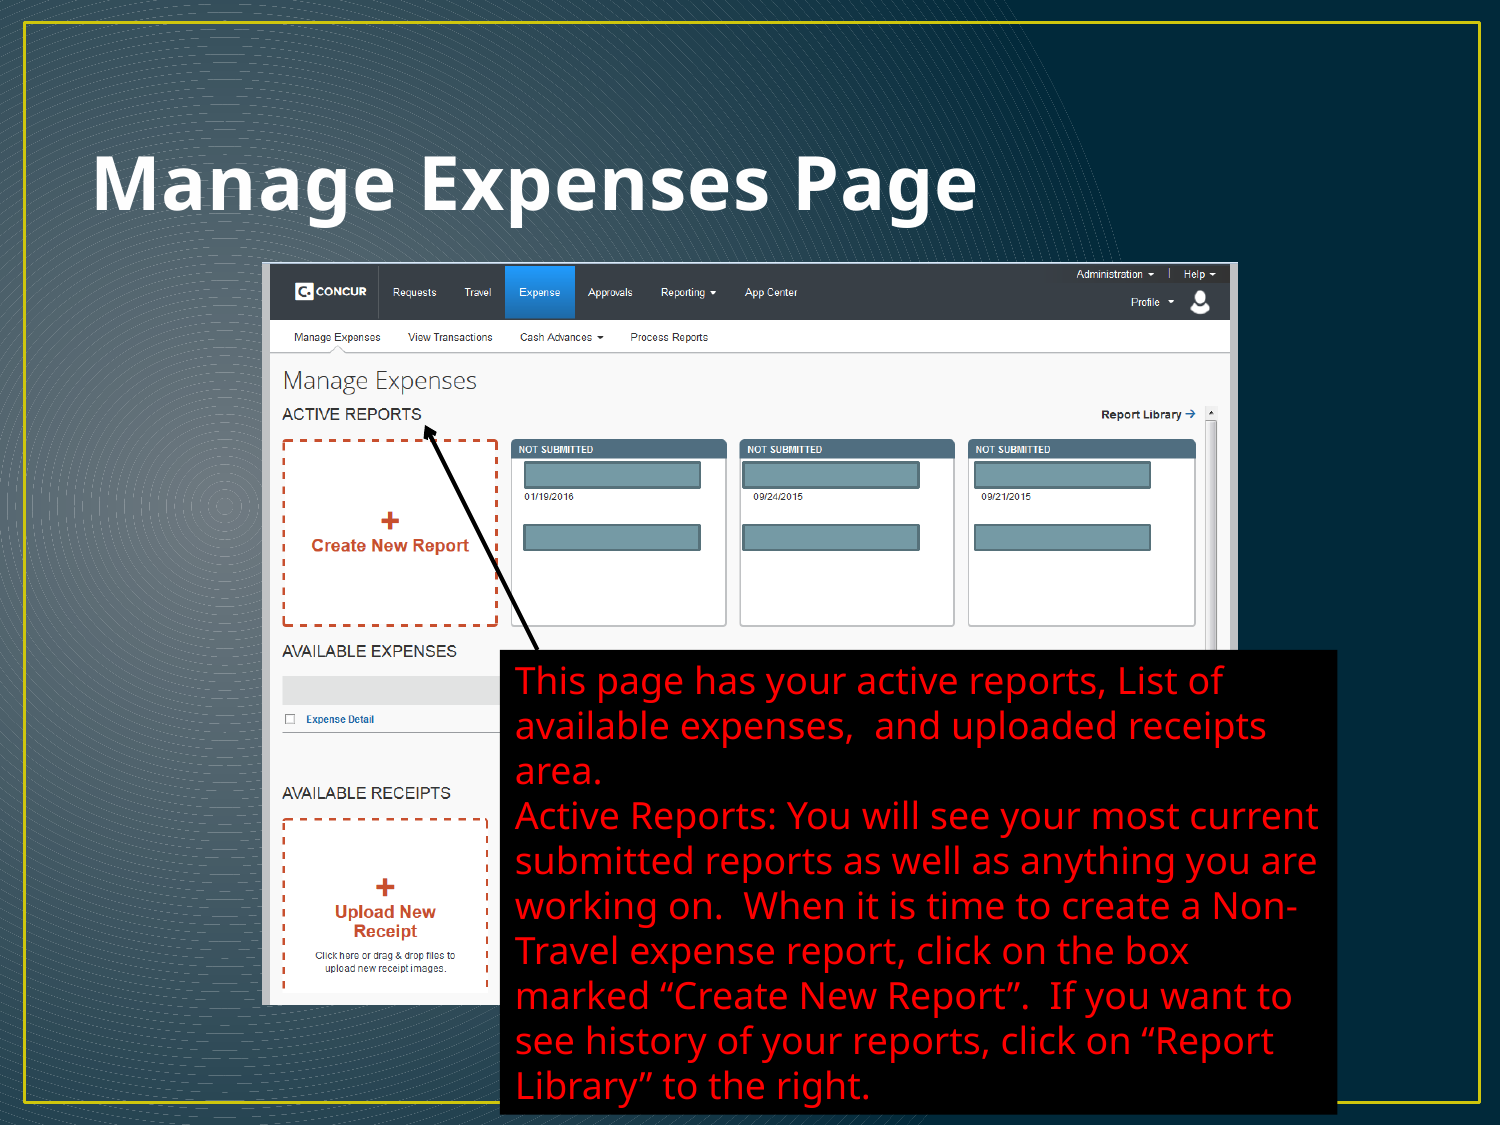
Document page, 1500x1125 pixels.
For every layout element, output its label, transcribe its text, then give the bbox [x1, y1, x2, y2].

picture [1086, 256, 1094, 262]
title Manage Expenses Page [75, 45, 1425, 233]
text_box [424, 424, 538, 651]
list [262, 262, 1238, 1006]
text_box This page has your active reports, List of available expenses, and uploaded receipts area. Active Reports: You will see your most current submitted reports as well as anything you are working on. When it is time to create a Non-Travel expense report, click on the box marked “Create New Report”. If you want to see history of your reports, click on “Report Library” to the right. [499, 649, 1338, 1115]
